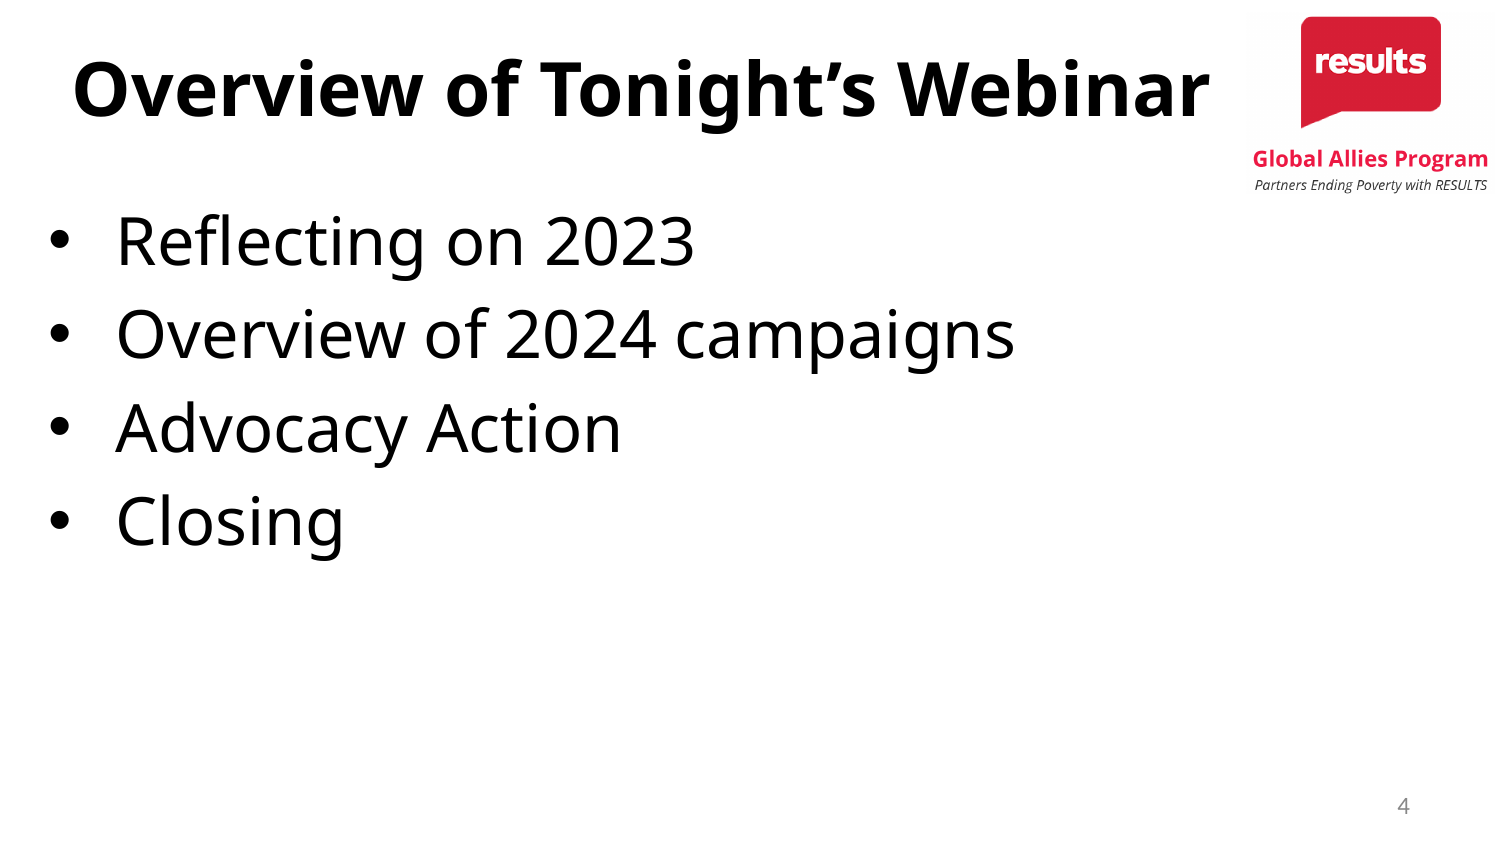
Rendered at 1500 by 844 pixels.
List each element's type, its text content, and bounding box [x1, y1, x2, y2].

text_box Reflecting on 2023 Overview of 2024 campaigns Advocacy Action Closing [21, 191, 1371, 777]
picture [1246, 12, 1495, 194]
slide_number 4 [1074, 782, 1425, 827]
subtitle Overview of Tonight’s Webinar [34, 33, 1241, 174]
